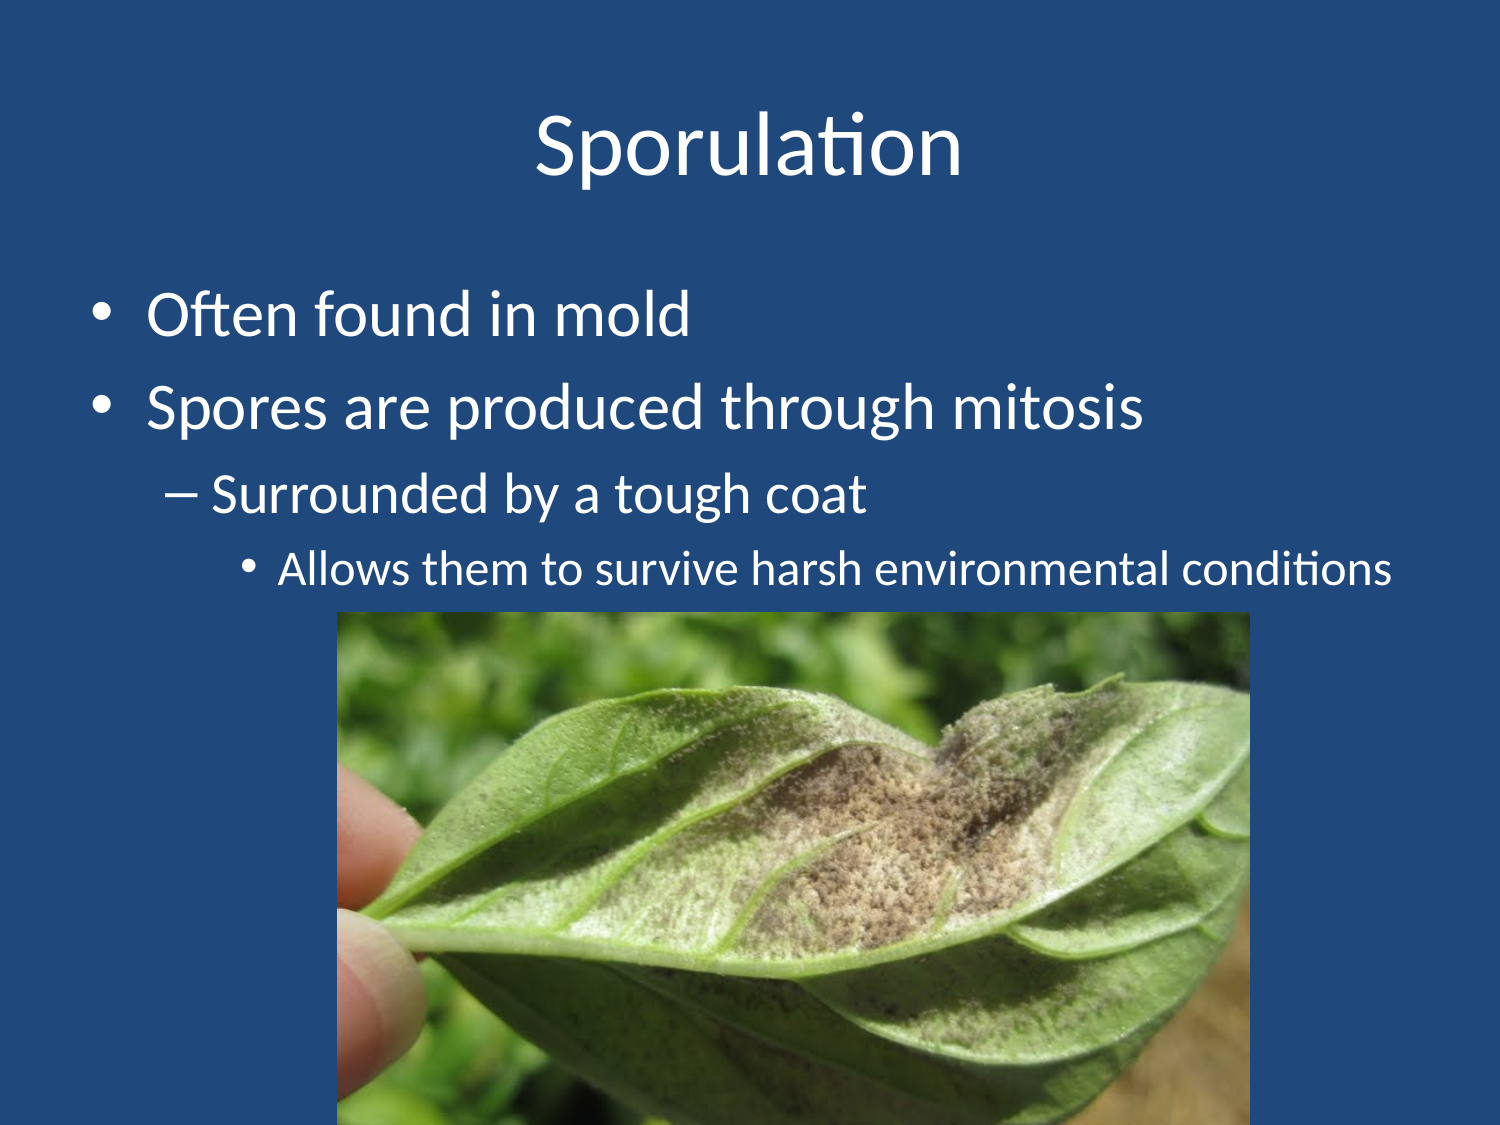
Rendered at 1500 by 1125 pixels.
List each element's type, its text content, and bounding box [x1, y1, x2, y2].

list Often found in mold Spores are produced through mitosis Surrounded by a tough coat Allows them to survive harsh environmental conditions [75, 262, 1425, 1005]
title Sporulation [75, 45, 1425, 233]
picture [337, 612, 1251, 1125]
